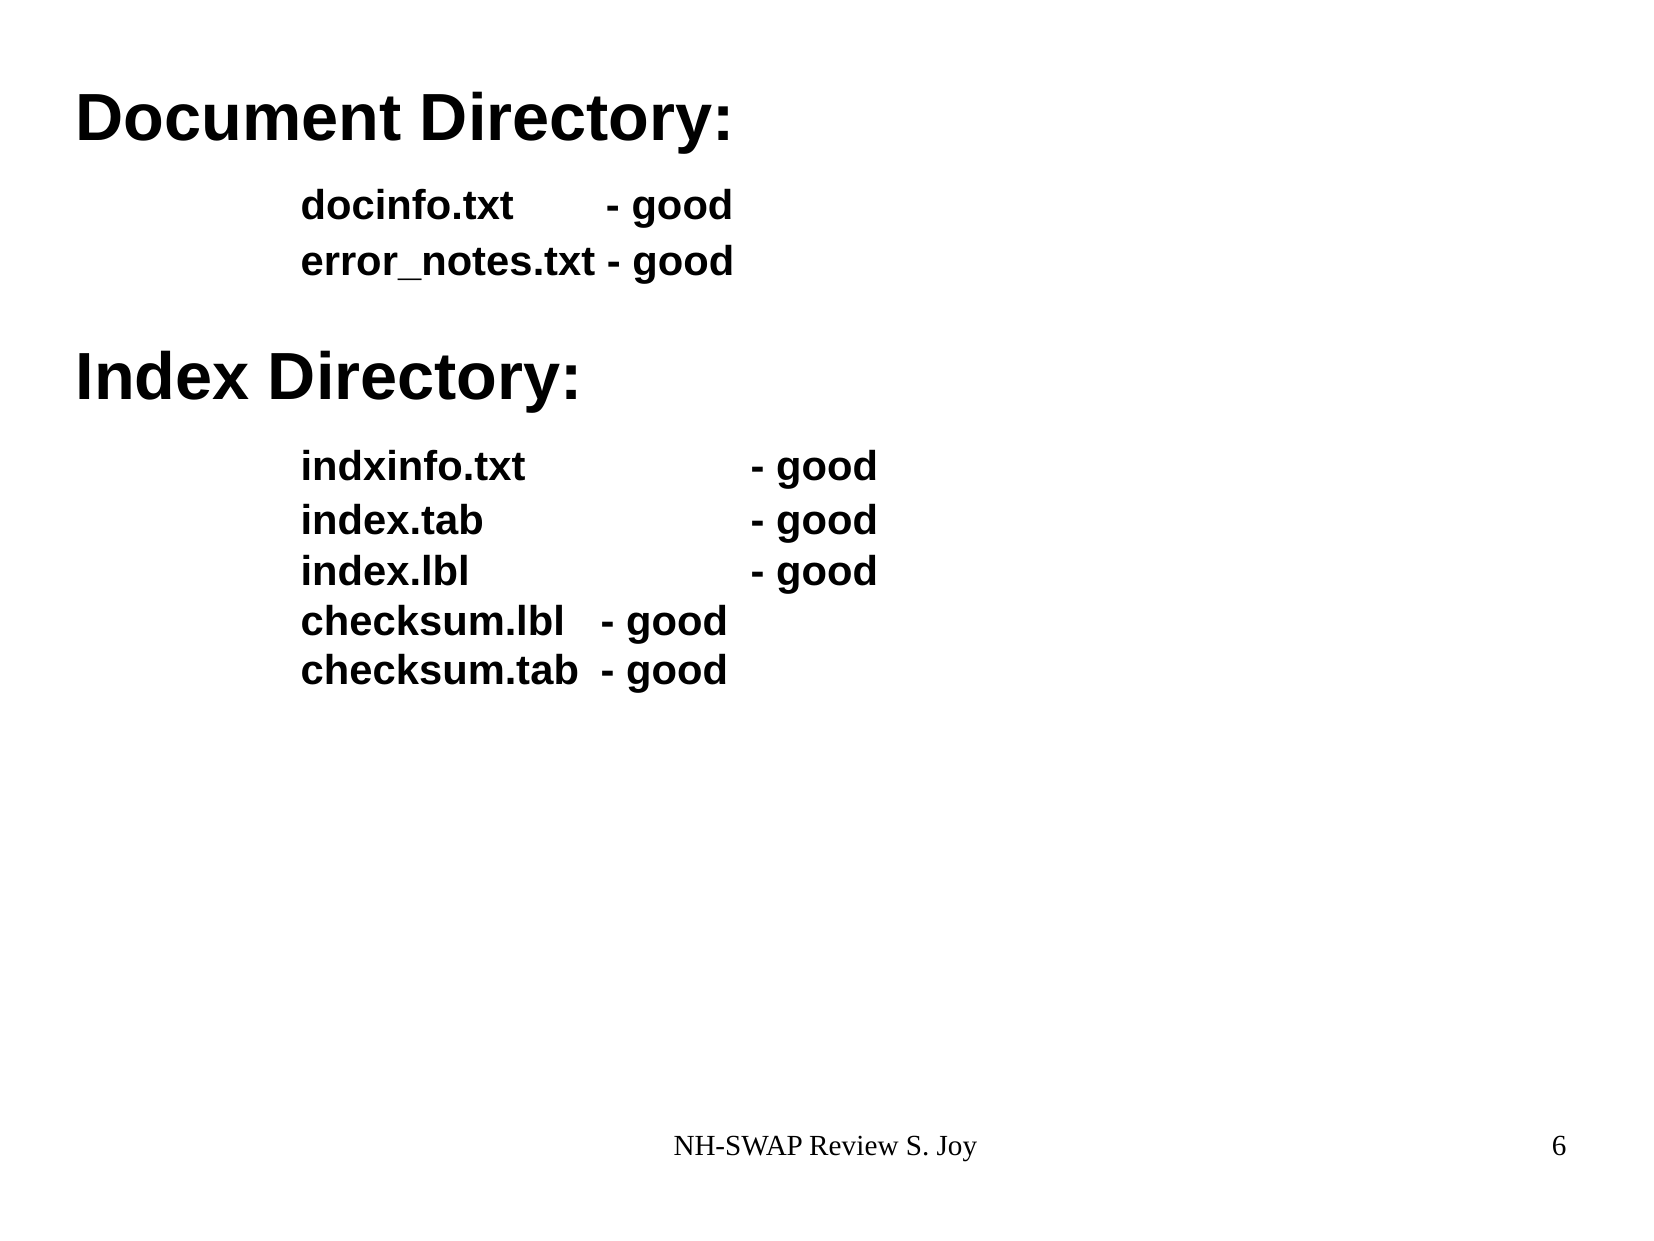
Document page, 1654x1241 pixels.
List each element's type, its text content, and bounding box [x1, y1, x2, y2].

text_box Document Directory: docinfo.txt - good error_notes.txt - good Index Directory: indxinfo.txt - good index.tab - good index.lbl - good checksum.lbl - good checksum.tab - good nh-x-swap-2-pluto-v2.0 [60, 66, 1607, 1121]
slide_number 6 [1185, 1129, 1567, 1215]
footer NH-SWAP Review S. Joy [565, 1129, 1086, 1215]
